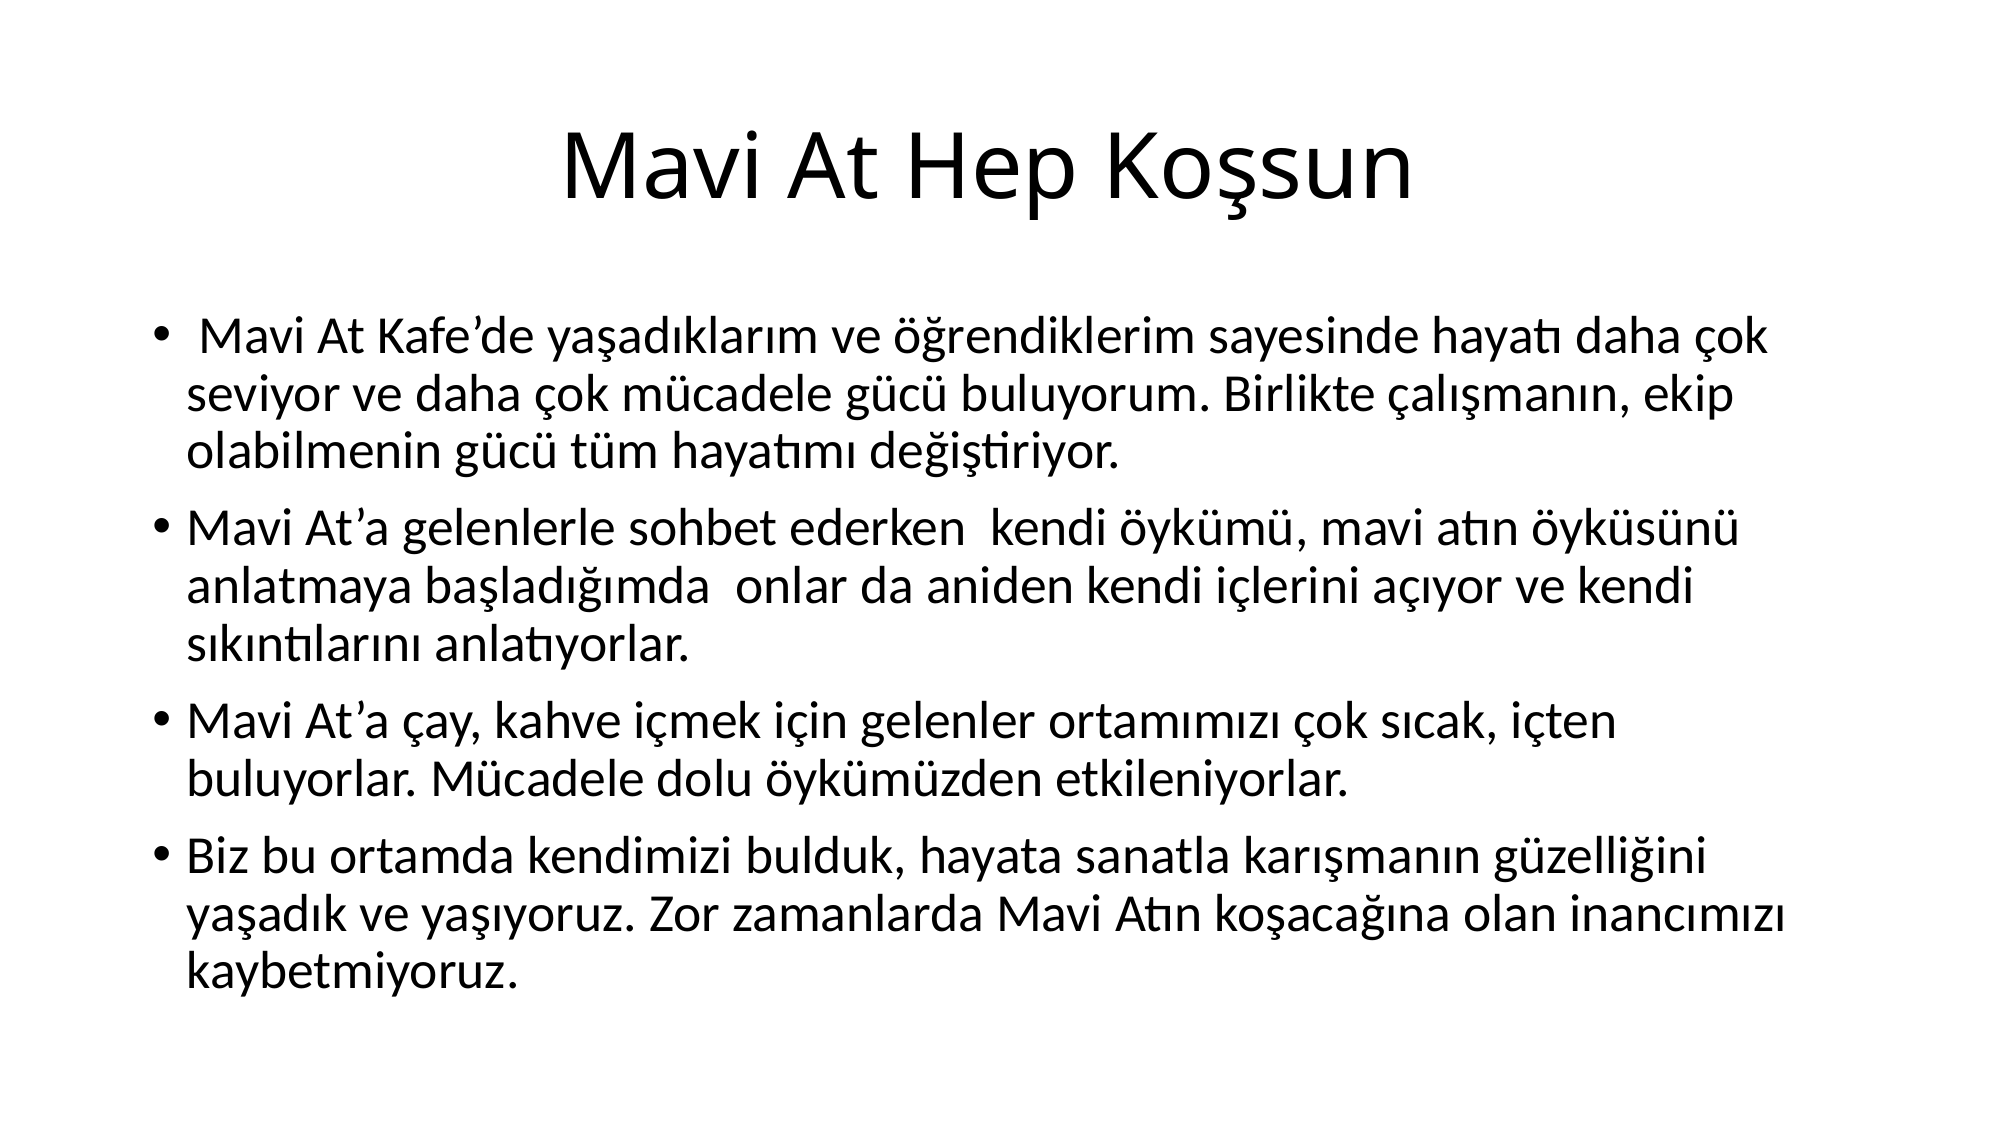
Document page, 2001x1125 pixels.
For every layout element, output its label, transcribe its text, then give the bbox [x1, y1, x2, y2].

list Mavi At Kafe’de yaşadıklarım ve öğrendiklerim sayesinde hayatı daha çok seviyor ve daha çok mücadele gücü buluyorum. Birlikte çalışmanın, ekip olabilmenin gücü tüm hayatımı değiştiriyor. Mavi At’a gelenlerle sohbet ederken kendi öykümü, mavi atın öyküsünü anlatmaya başladığımda onlar da aniden kendi içlerini açıyor ve kendi sıkıntılarını anlatıyorlar. Mavi At’a çay, kahve içmek için gelenler ortamımızı çok sıcak, içten buluyorlar. Mücadele dolu öykümüzden etkileniyorlar. Biz bu ortamda kendimizi bulduk, hayata sanatla karışmanın güzelliğini yaşadık ve yaşıyoruz. Zor zamanlarda Mavi Atın koşacağına olan inancımızı kaybetmiyoruz. [137, 299, 1863, 1014]
title Mavi At Hep Koşsun [137, 59, 1863, 278]
